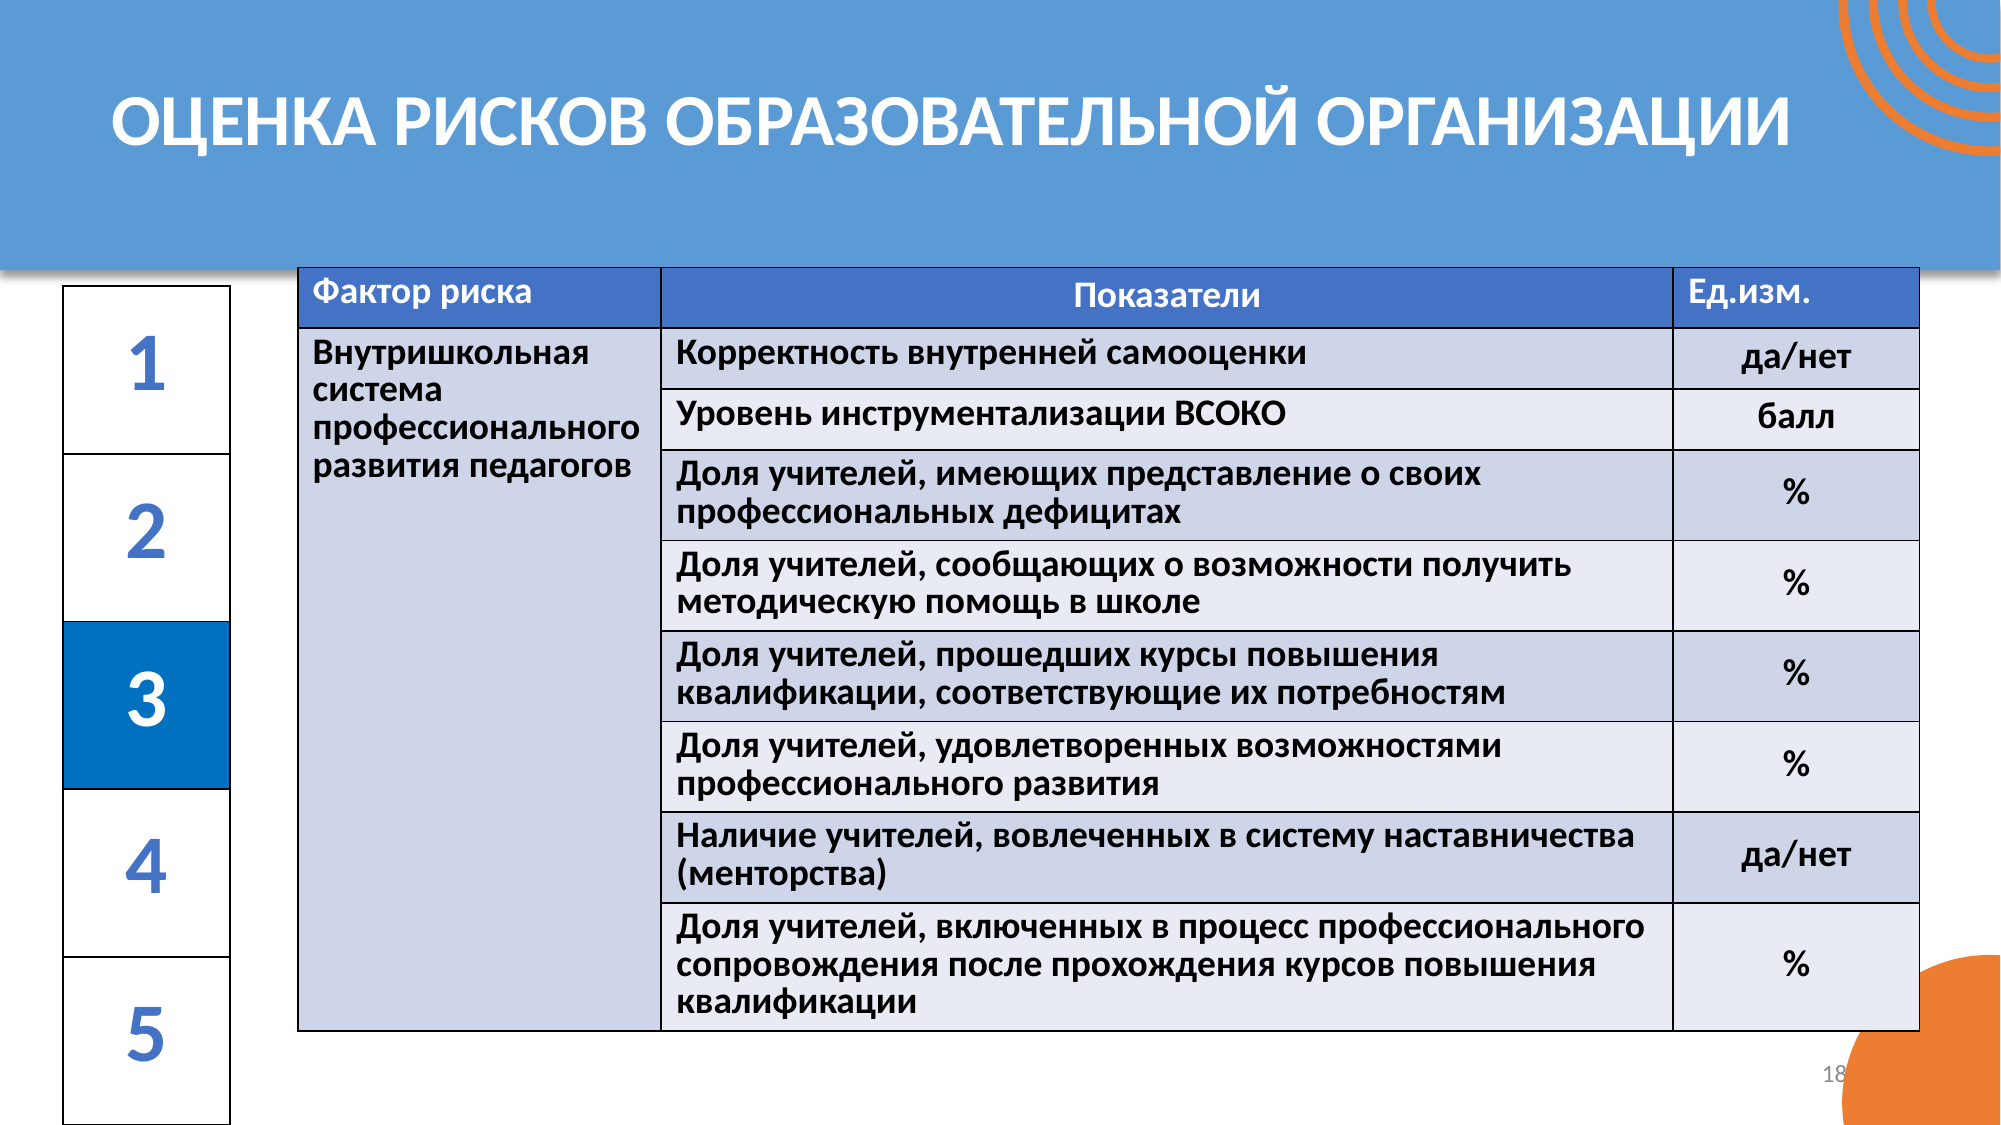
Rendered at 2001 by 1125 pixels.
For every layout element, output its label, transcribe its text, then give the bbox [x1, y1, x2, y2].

table_cell % [1674, 722, 1919, 811]
table_cell % [1674, 541, 1919, 630]
table_header Показатели [662, 268, 1672, 327]
table_cell 5 [64, 958, 229, 1124]
table_cell 3 [64, 622, 229, 788]
table_cell балл [1674, 390, 1919, 449]
table_cell 4 [64, 790, 229, 956]
slide_number 18 [1412, 1042, 1863, 1103]
table_cell Доля учителей, сообщающих о возможности получить методическую помощь в школе [662, 541, 1672, 630]
table_header Фактор риска [299, 268, 660, 327]
table_cell Наличие учителей, вовлеченных в систему наставничества (менторства) [662, 813, 1672, 902]
table_cell Доля учителей, включенных в процесс профессионального сопровождения после прохождения курсов повышения квалификации [662, 904, 1672, 1030]
table_cell Доля учителей, удовлетворенных возможностями профессионального развития [662, 722, 1672, 811]
table_cell % [1674, 632, 1919, 721]
table_cell да/нет [1674, 813, 1919, 902]
table_cell % [1674, 451, 1919, 540]
table_cell Корректность внутренней самооценки [662, 329, 1672, 388]
table_cell Внутришкольная система профессионального развития педагогов [299, 329, 660, 1030]
table_header Ед.изм. [1674, 268, 1919, 327]
table_cell 2 [64, 455, 229, 621]
table_cell Доля учителей, имеющих представление о своих профессиональных дефицитах [662, 451, 1672, 540]
table_header 1 [64, 287, 229, 453]
table_cell % [1674, 904, 1919, 1030]
table_cell да/нет [1674, 329, 1919, 388]
table_cell Доля учителей, прошедших курсы повышения квалификации, соответствующие их потребностям [662, 632, 1672, 721]
table_cell Уровень инструментализации ВСОКО [662, 390, 1672, 449]
title ОЦЕНКА РИСКОВ ОБРАЗОВАТЕЛЬНОЙ ОРГАНИЗАЦИИ [89, 21, 1815, 205]
